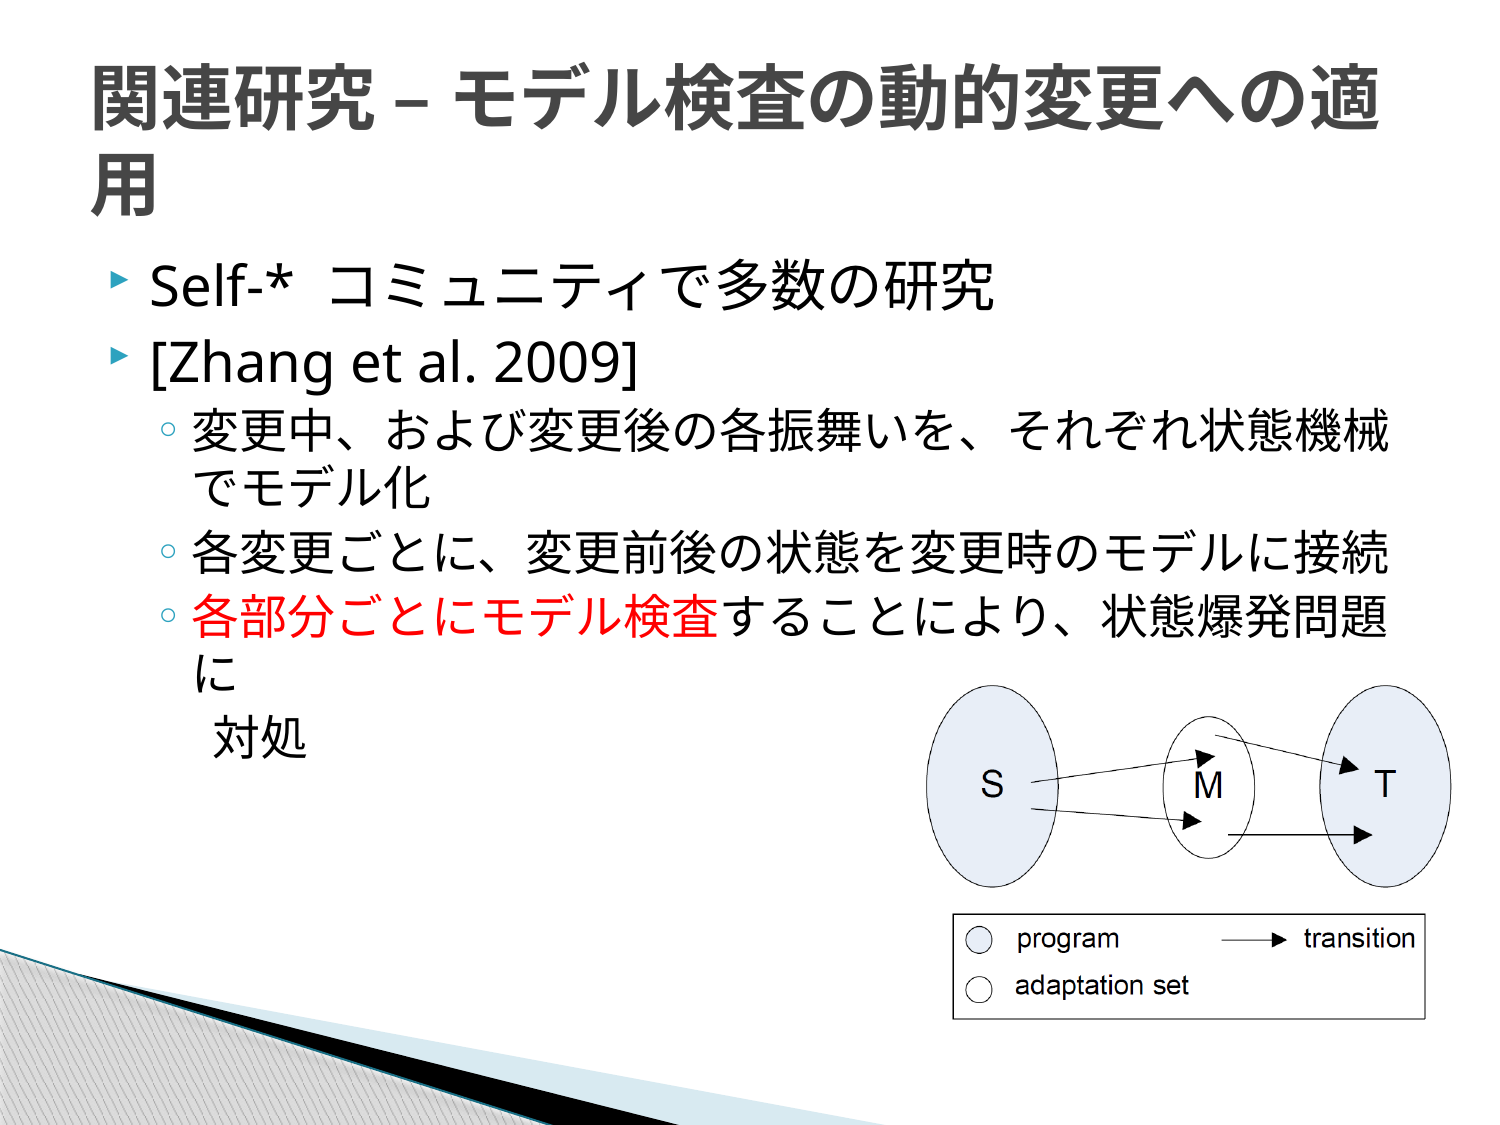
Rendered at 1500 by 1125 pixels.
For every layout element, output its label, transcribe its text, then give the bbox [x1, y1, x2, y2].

picture [903, 668, 1471, 1037]
list Self-* コミュニティで多数の研究 [Zhang et al. 2009] 変更中、および変更後の各振舞いを、それぞれ状態機械でモデル化 各変更ごとに、変更前後の状態を変更時のモデルに接続 各部分ごとにモデル検査することにより、状態爆発問題に 対処 [75, 243, 1425, 986]
title 関連研究 – モデル検査の動的変更への適用 [75, 45, 1425, 233]
